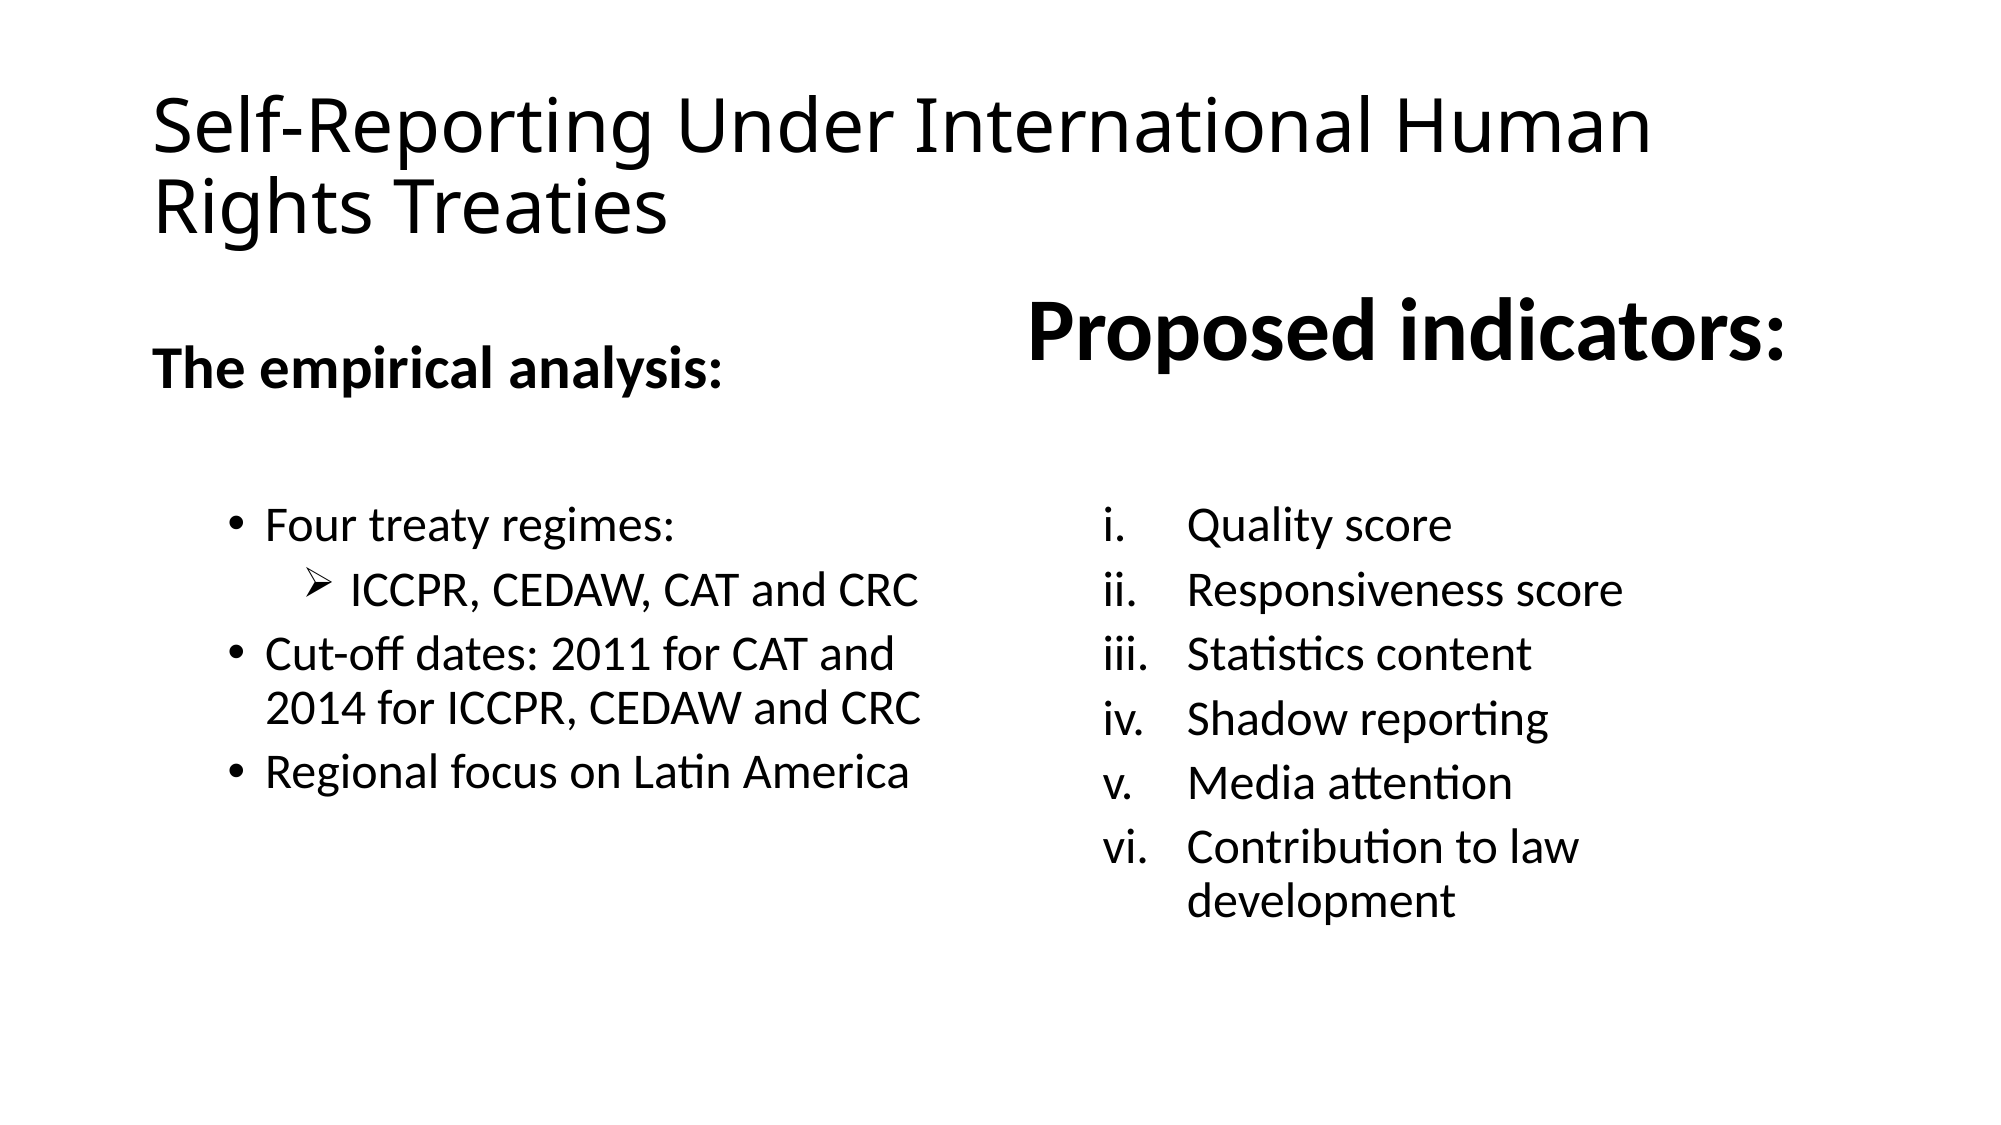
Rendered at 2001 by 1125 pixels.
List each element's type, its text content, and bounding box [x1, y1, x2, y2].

list Quality score Responsiveness score Statistics content Shadow reporting Media attention Contribution to law development [1012, 410, 1863, 1016]
list The empirical analysis: [137, 275, 984, 410]
list Four treaty regimes: ICCPR, CEDAW, CAT and CRC Cut-off dates: 2011 for CAT and 2014 for ICCPR, CEDAW and CRC Regional focus on Latin America [137, 410, 984, 1016]
title Self-Reporting Under International Human Rights Treaties [137, 59, 1863, 278]
list Proposed indicators: [1012, 275, 1863, 410]
